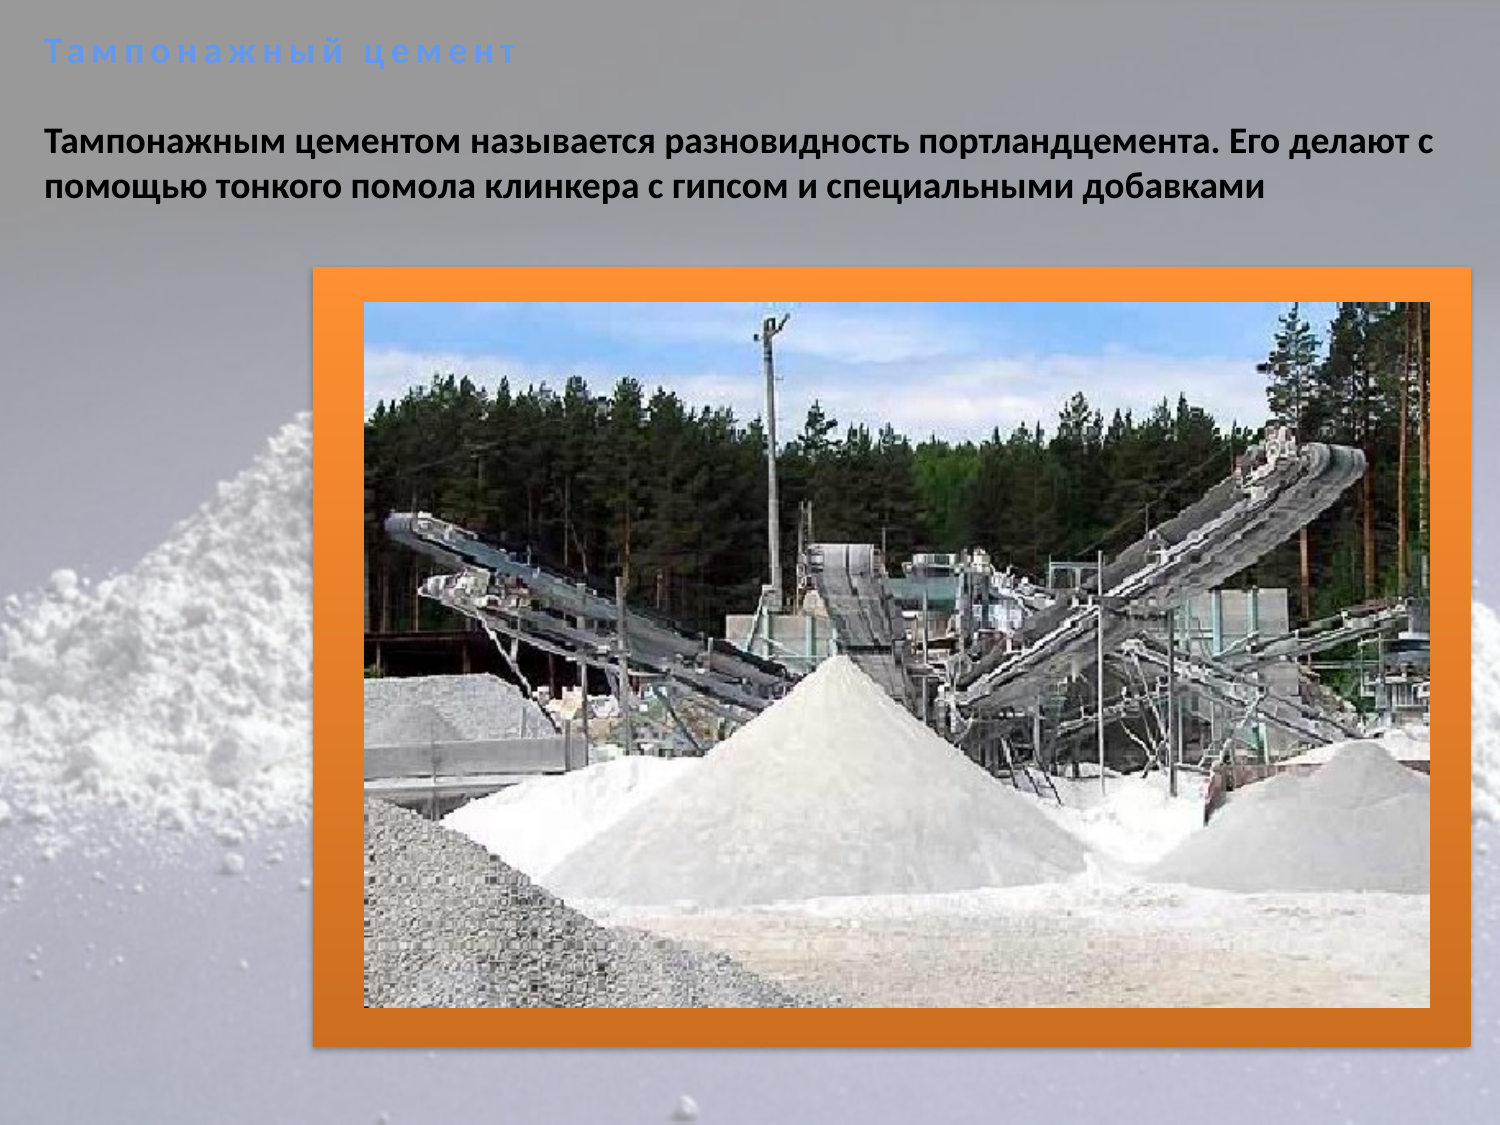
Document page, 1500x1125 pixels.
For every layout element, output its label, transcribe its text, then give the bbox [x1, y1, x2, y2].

picture [364, 302, 1430, 1008]
text_box [312, 267, 1471, 1047]
text_box Тампонажный цемент Тампонажным цементом называется разновидность портландцемента. Его делают с помощью тонкого помола клинкера с гипсом и специальными добавками [29, 19, 1471, 259]
